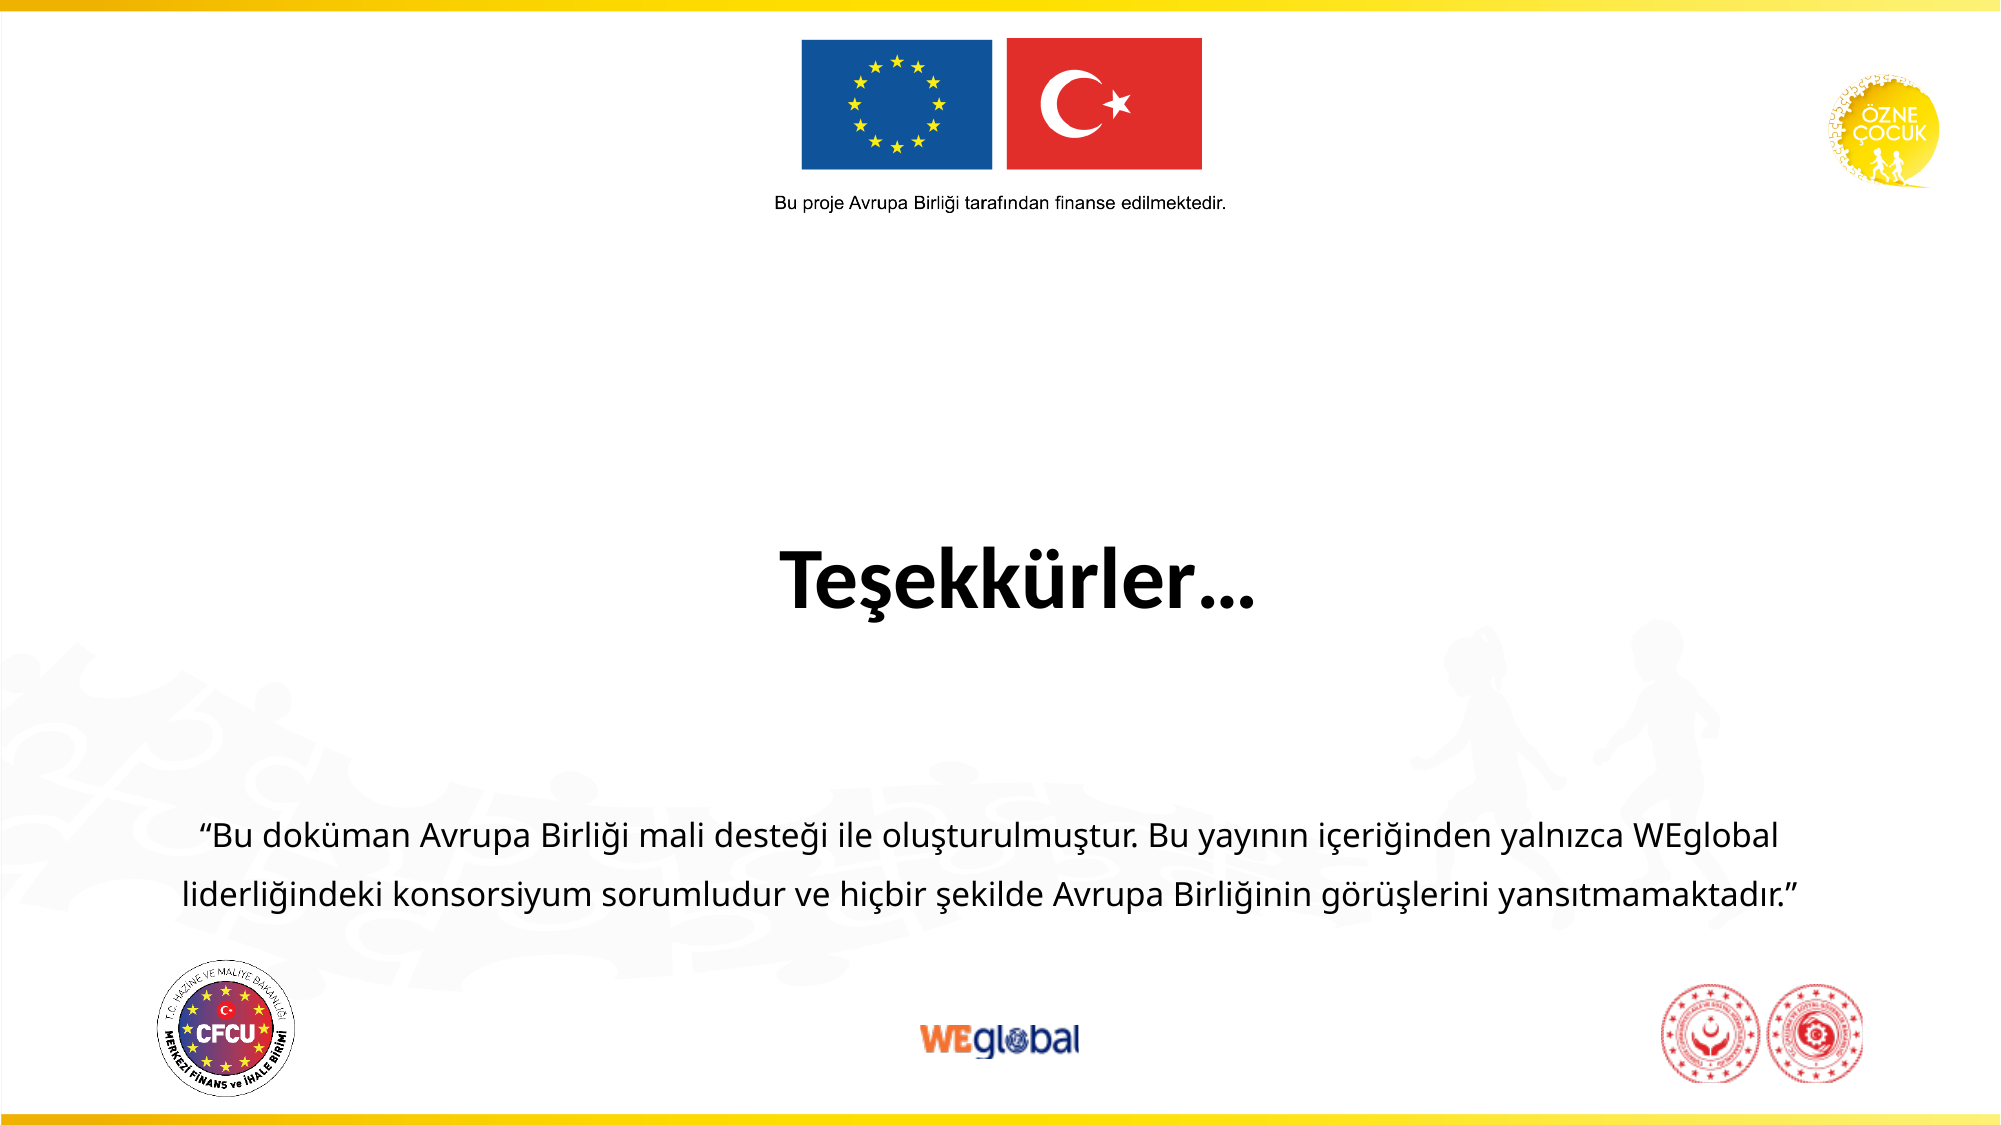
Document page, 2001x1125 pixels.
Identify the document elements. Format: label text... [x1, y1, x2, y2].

text_box Teşekkürler… [764, 513, 1274, 634]
picture [0, 0, 2001, 1125]
list “Bu doküman Avrupa Birliği mali desteği ile oluşturulmuştur. Bu yayının içeriğinden yalnızca WEglobal liderliğindeki konsorsiyum sorumludur ve hiçbir şekilde Avrupa Birliğinin görüşlerini yansıtmamaktadır.” [128, 786, 1854, 973]
